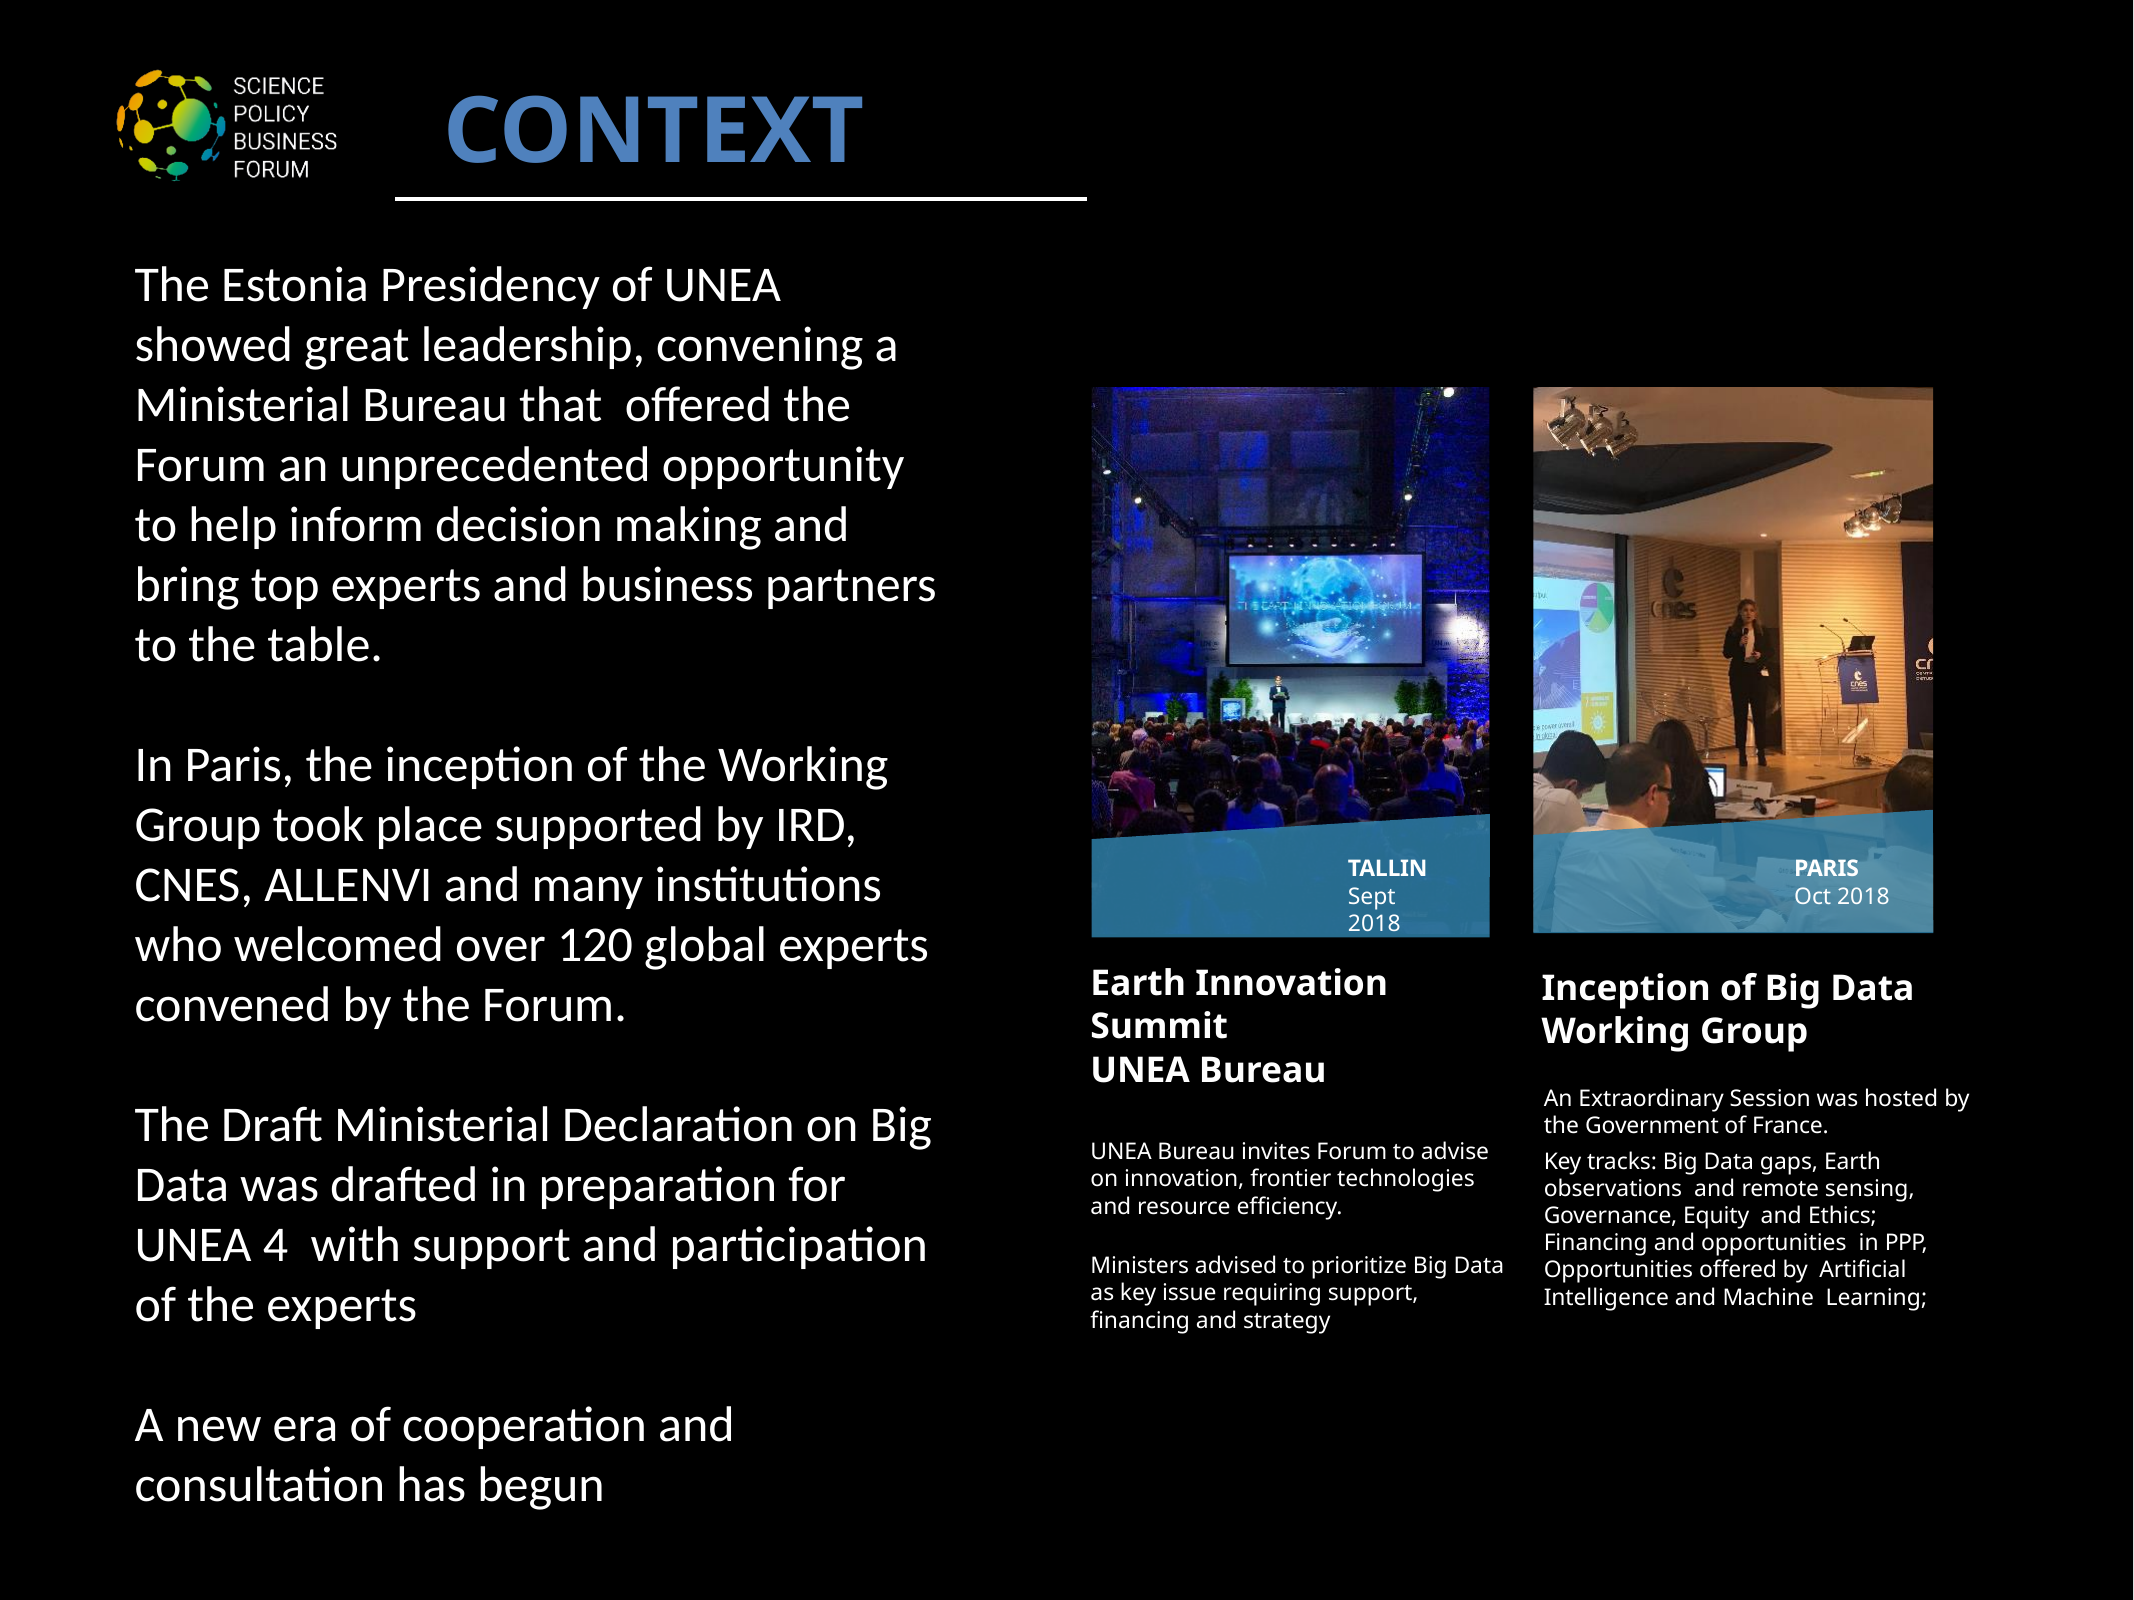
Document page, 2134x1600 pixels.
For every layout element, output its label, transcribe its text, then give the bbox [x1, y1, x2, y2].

text_box TALLIN Sept 2018 [1345, 852, 1455, 936]
text_box [1533, 809, 1934, 934]
text_box The Estonia Presidency of UNEA showed great leadership, convening a Ministerial Bureau that offered the Forum an unprecedented opportunity to help inform decision making and bring top experts and business partners to the table. In Paris, the inception of the Working Group took place supported by IRD, CNES, ALLENVI and many institutions who welcomed over 120 global experts convened by the Forum. The Draft Ministerial Declaration on Big Data was drafted in preparation for UNEA 4 with support and participation of the experts A new era of cooperation and consultation has begun [119, 244, 965, 1519]
text_box Earth Innovation Summit UNEA Bureau UNEA Bureau invites Forum to advise on innovation, frontier technologies and resource efficiency. Ministers advised to prioritize Big Data as key issue requiring support, financing and strategy [1087, 958, 1510, 1333]
text_box [71, 23, 337, 228]
title CONTEXT [440, 68, 1418, 339]
text_box [1091, 813, 1490, 938]
text_box PARIS Oct 2018 [1792, 852, 1893, 909]
text_box [1091, 387, 1490, 839]
text_box Inception of Big Data Working Group An Extraordinary Session was hosted by the Government of France. Key tracks: Big Data gaps, Earth observations and remote sensing, Governance, Equity and Ethics; Financing and opportunities in PPP, Opportunities offered by Artificial Intelligence and Machine Learning; [1541, 962, 1983, 1346]
text_box [1533, 387, 1934, 834]
